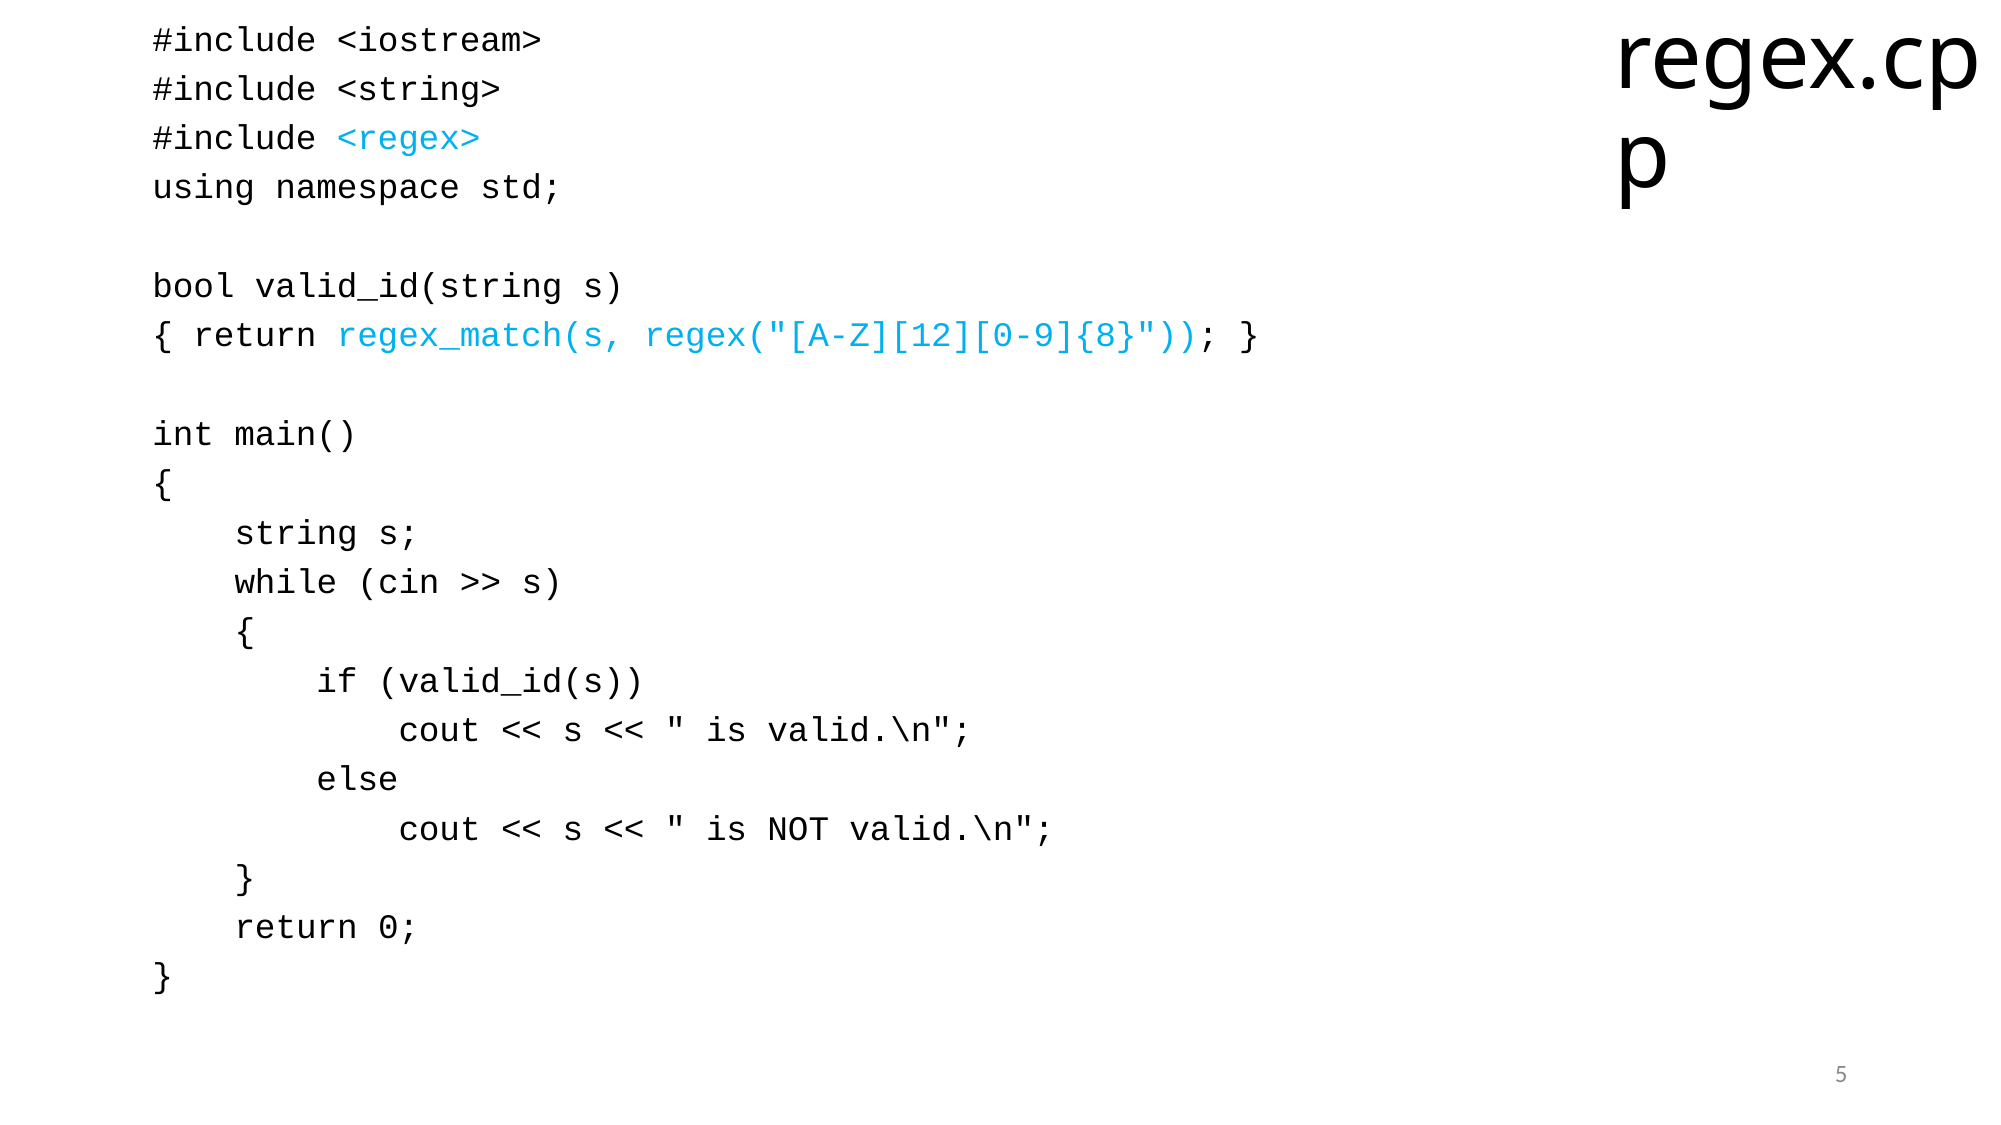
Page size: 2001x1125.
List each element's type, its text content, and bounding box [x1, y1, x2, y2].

title regex.cpp [1599, 0, 2000, 218]
slide_number 5 [1412, 1042, 1863, 1103]
list #include <iostream> #include <string> #include <regex> using namespace std; bool valid_id(string s) { return regex_match(s, regex("[A-Z][12][0-9]{8}")); } int main() { string s; while (cin >> s) { if (valid_id(s)) cout << s << " is valid.\n"; else cout << s << " is NOT valid.\n"; } return 0; } [137, 13, 1863, 1014]
